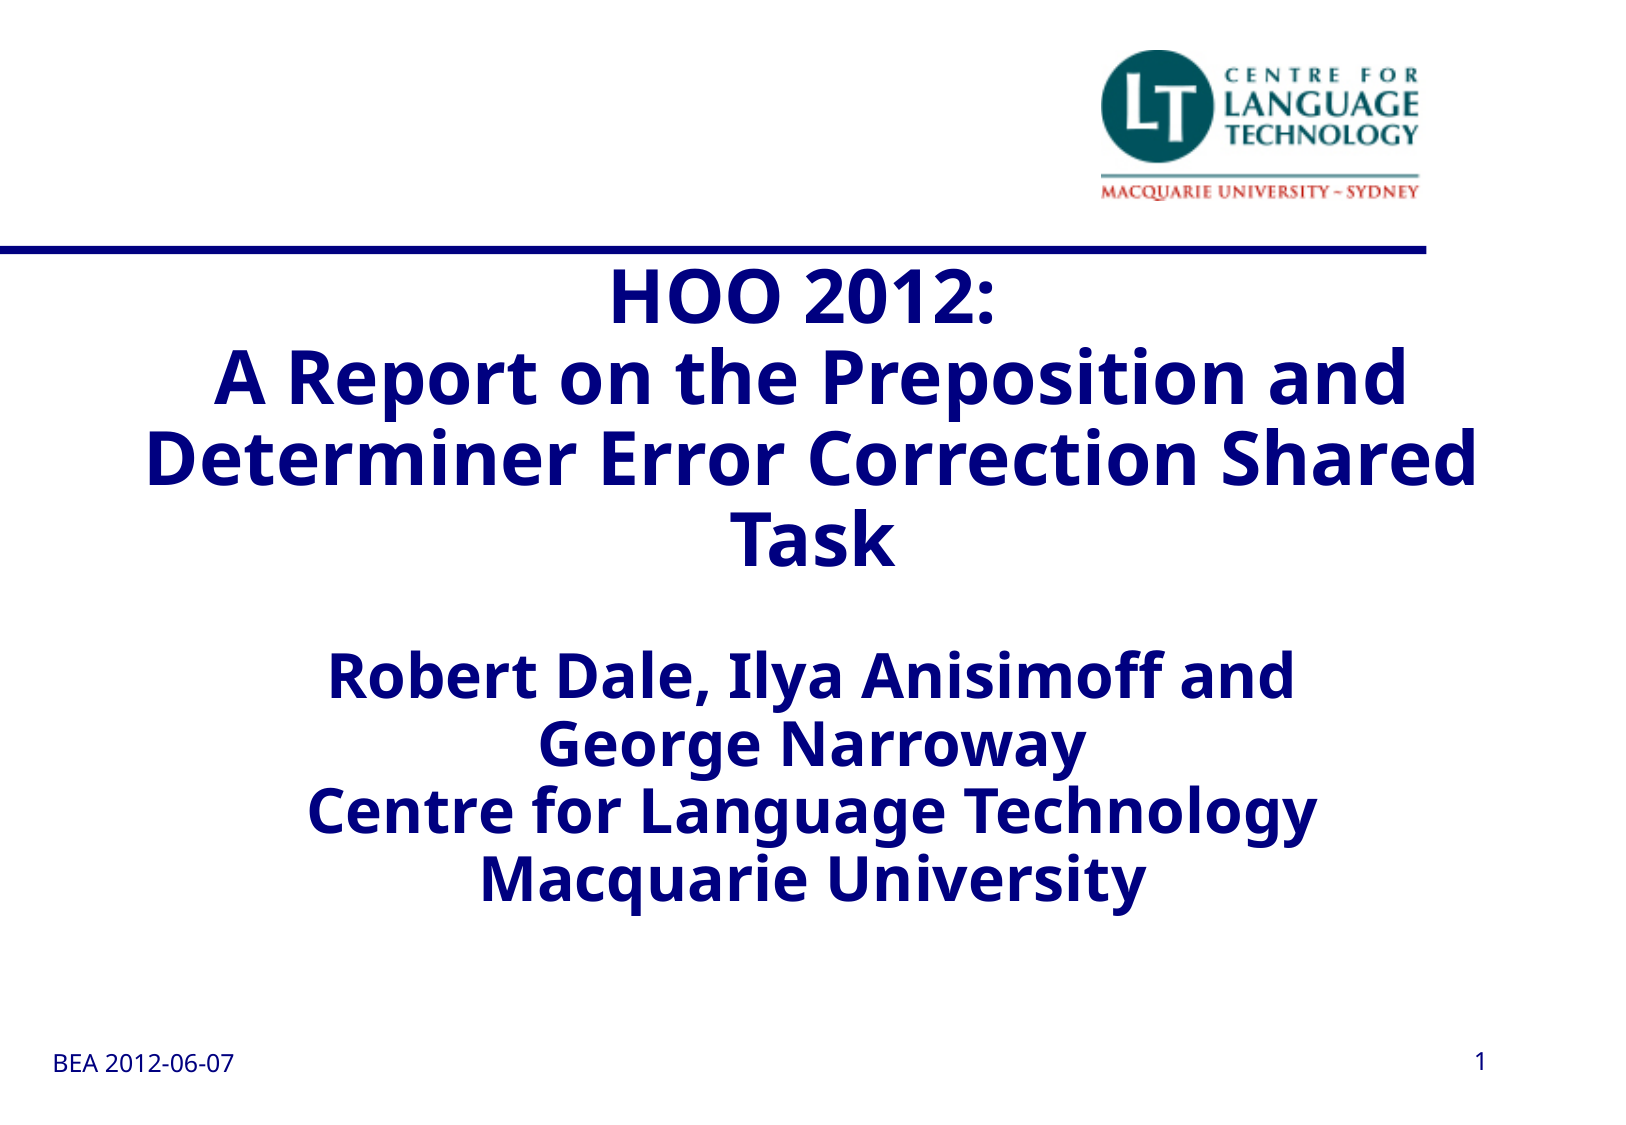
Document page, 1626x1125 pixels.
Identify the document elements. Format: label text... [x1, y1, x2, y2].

subtitle Robert Dale, Ilya Anisimoff and George Narroway Centre for Language Technology Macquarie University [243, 637, 1382, 925]
footer BEA 2012-06-07 [36, 1024, 553, 1101]
title HOO 2012: A Report on the Preposition and Determiner Error Correction Shared Task [121, 312, 1504, 591]
slide_number 1 [1164, 1024, 1504, 1101]
picture [1100, 49, 1426, 201]
